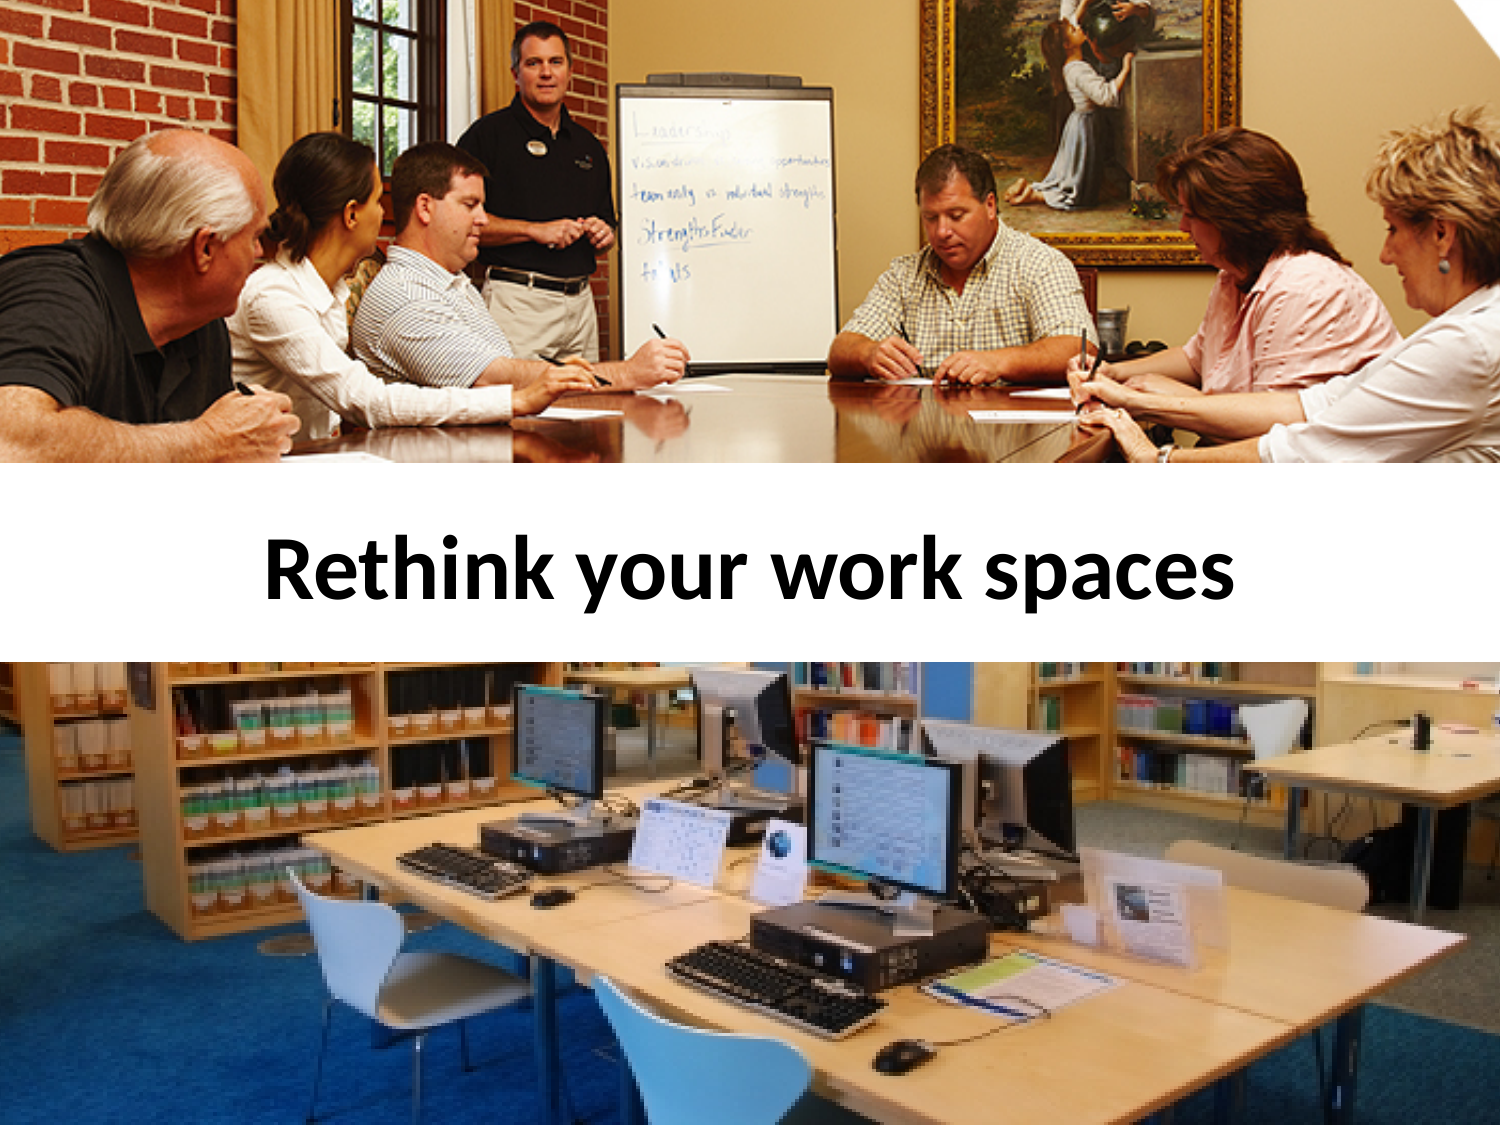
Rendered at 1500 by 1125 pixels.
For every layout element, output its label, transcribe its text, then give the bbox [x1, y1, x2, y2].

picture [0, 0, 1500, 463]
title Rethink your work spaces [0, 473, 1500, 660]
picture [0, 662, 1500, 1125]
